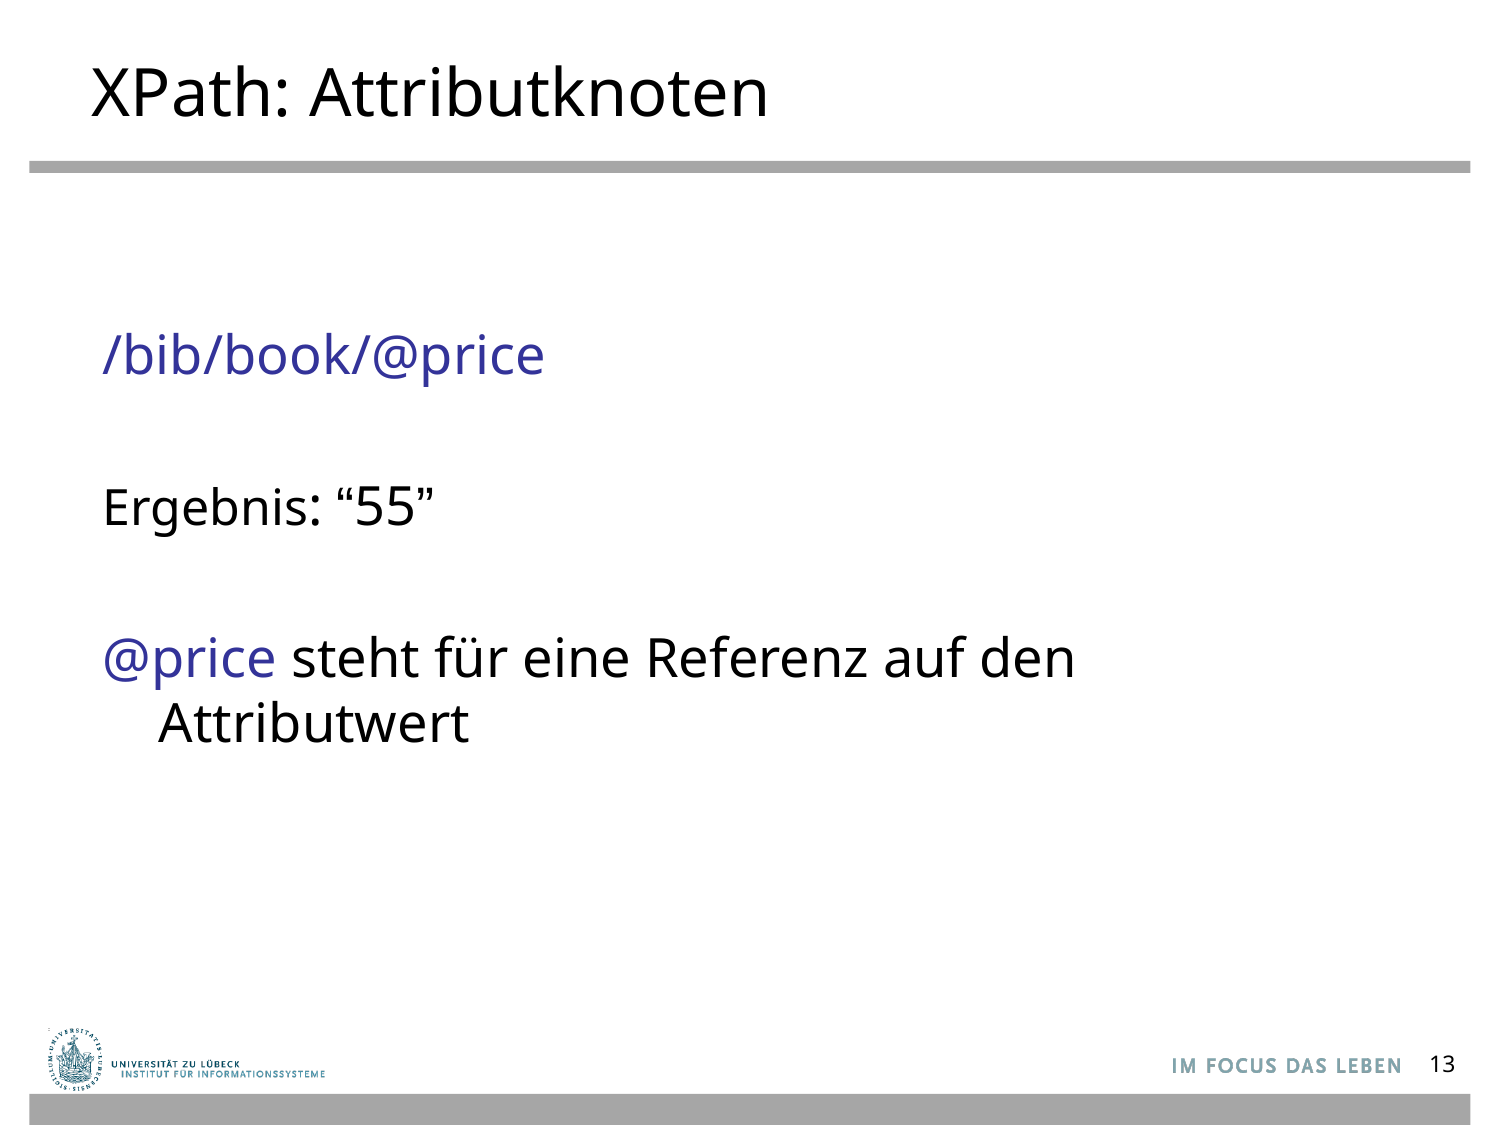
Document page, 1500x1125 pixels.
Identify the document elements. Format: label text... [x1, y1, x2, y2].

list /bib/book/@price Ergebnis: “55” @price steht für eine Referenz auf den Attributwert [87, 312, 1363, 988]
slide_number 13 [1305, 1050, 1471, 1083]
title XPath: Attributknoten [76, 42, 1427, 126]
picture [1173, 1058, 1305, 1073]
